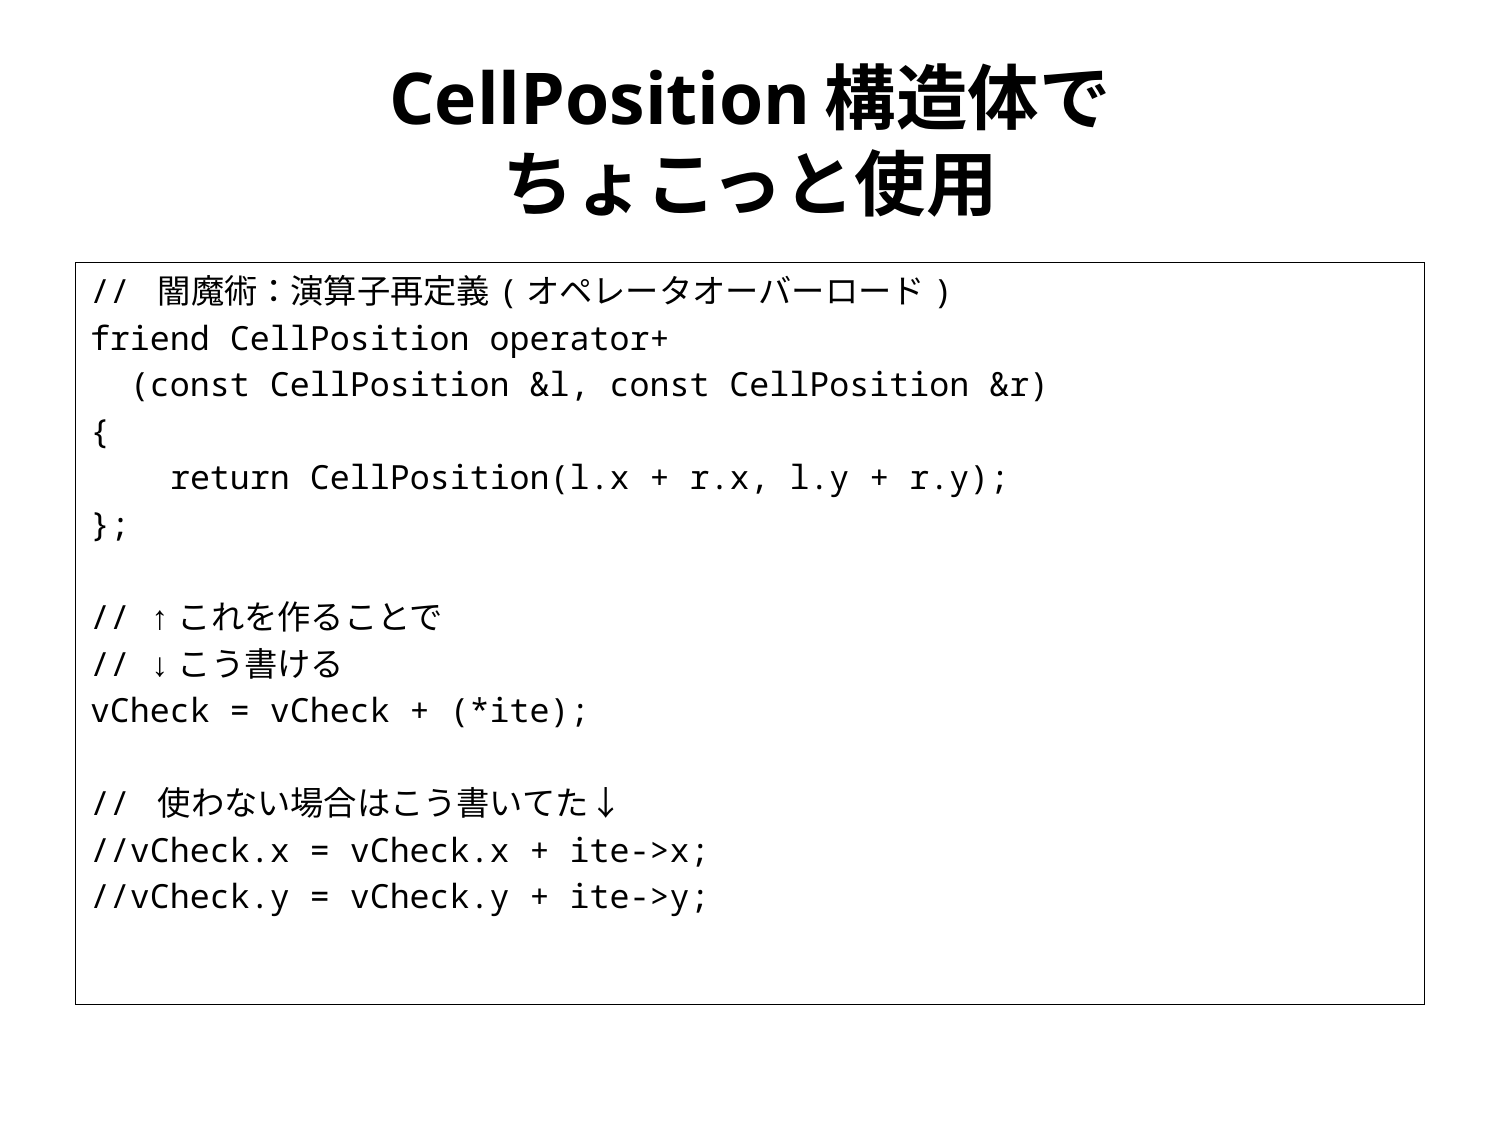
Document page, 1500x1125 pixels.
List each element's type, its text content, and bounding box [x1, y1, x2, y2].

title CellPosition構造体で ちょこっと使用 [75, 45, 1425, 233]
list // 闇魔術：演算子再定義(オペレータオーバーロード) friend CellPosition operator+ (const CellPosition &l, const CellPosition &r) { return CellPosition(l.x + r.x, l.y + r.y); }; // ↑これを作ることで // ↓こう書ける vCheck = vCheck + (*ite); // 使わない場合はこう書いてた↓ //vCheck.x = vCheck.x + ite->x; //vCheck.y = vCheck.y + ite->y; [75, 262, 1425, 1005]
